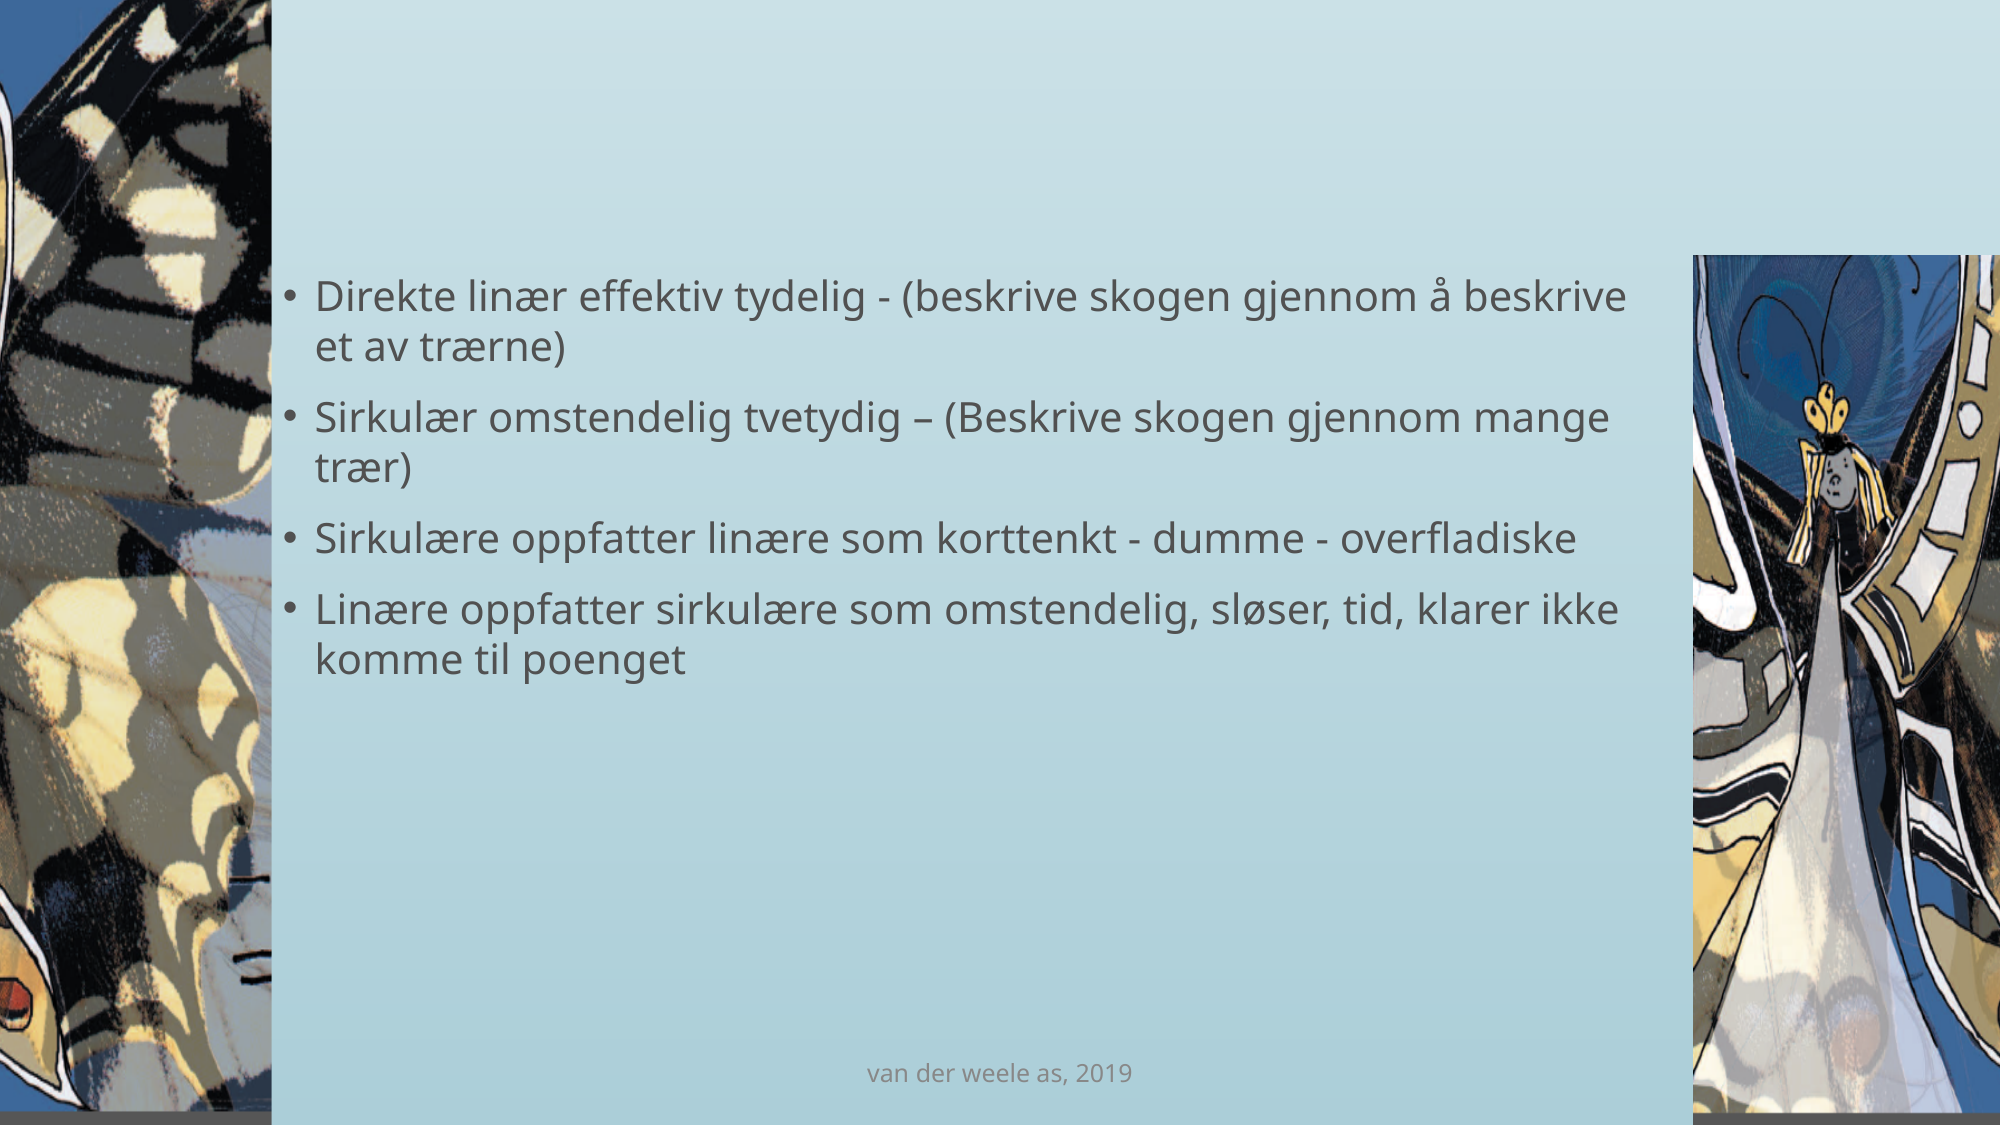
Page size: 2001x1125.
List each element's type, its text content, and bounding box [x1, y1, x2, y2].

list Direkte linær effektiv tydelig - (beskrive skogen gjennom å beskrive et av trærne) Sirkulær omstendelig tvetydig – (Beskrive skogen gjennom mange trær) Sirkulære oppfatter linære som korttenkt - dumme - overfladiske Linære oppfatter sirkulære som omstendelig, sløser, tid, klarer ikke komme til poenget [274, 261, 1678, 1006]
picture [0, 0, 272, 1125]
picture [1693, 255, 2000, 1125]
text_box van der weele as, 2019 [762, 1050, 1238, 1095]
